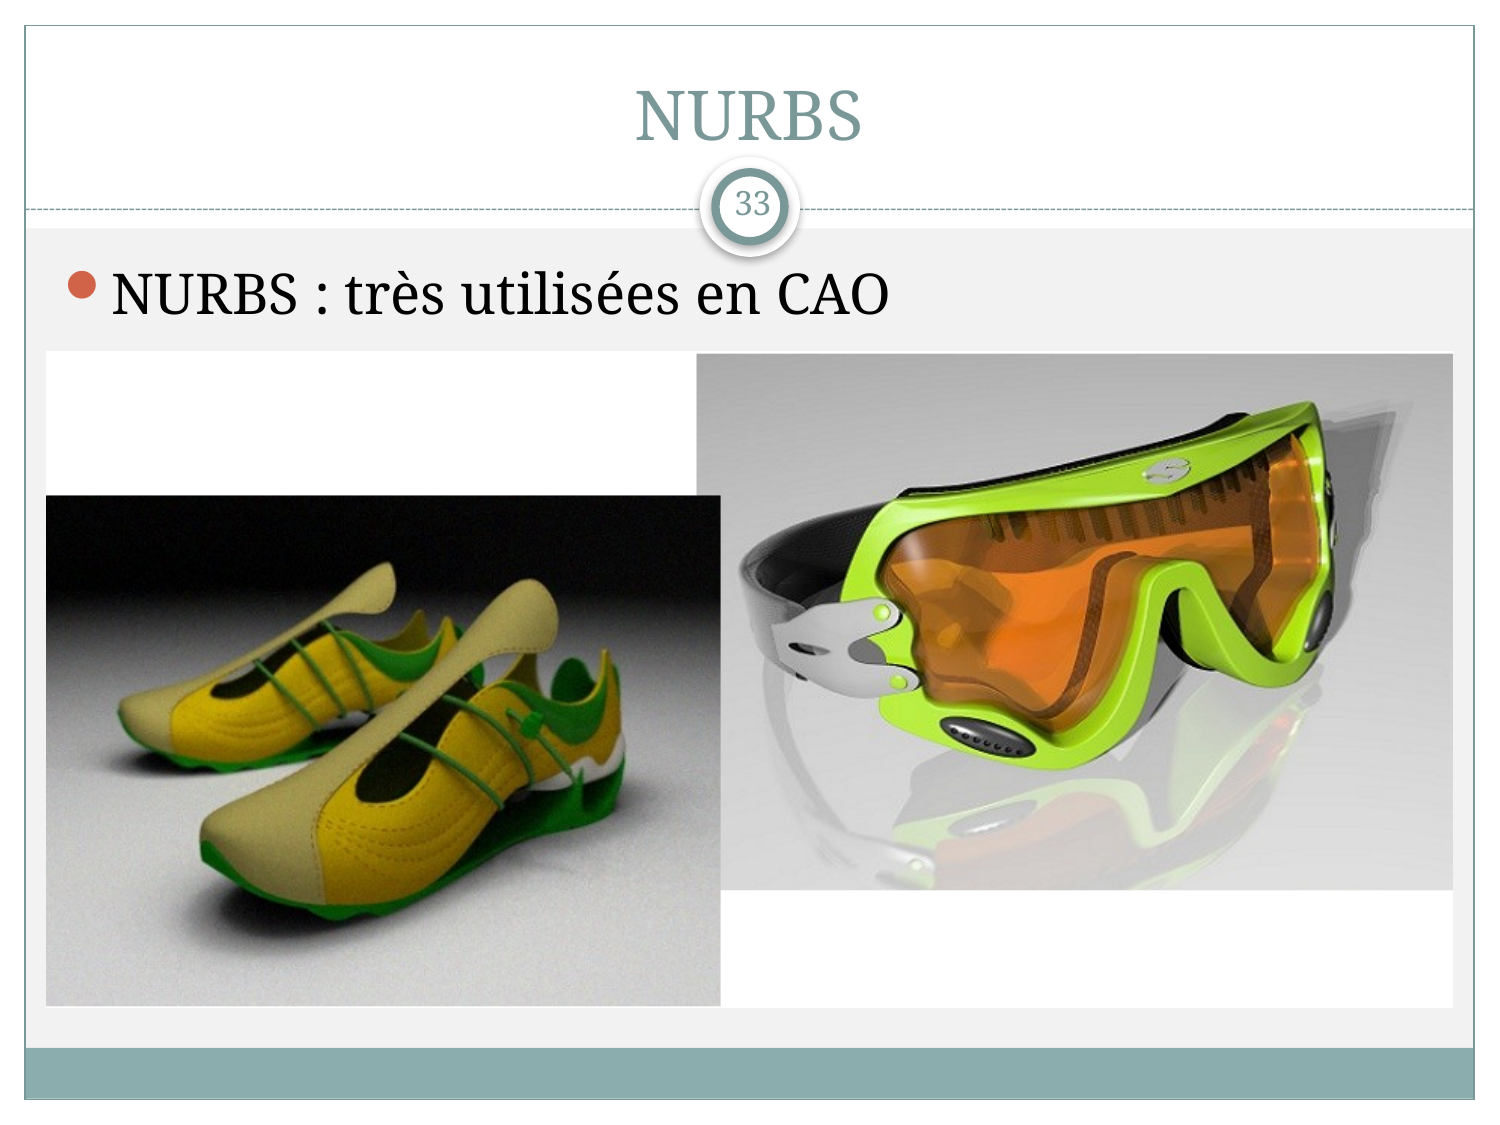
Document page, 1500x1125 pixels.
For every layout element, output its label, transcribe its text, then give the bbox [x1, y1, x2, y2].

picture [46, 351, 1453, 1009]
title NURBS [49, 37, 1450, 162]
slide_number 33 [715, 168, 791, 241]
list NURBS : très utilisées en CAO [49, 250, 1445, 349]
